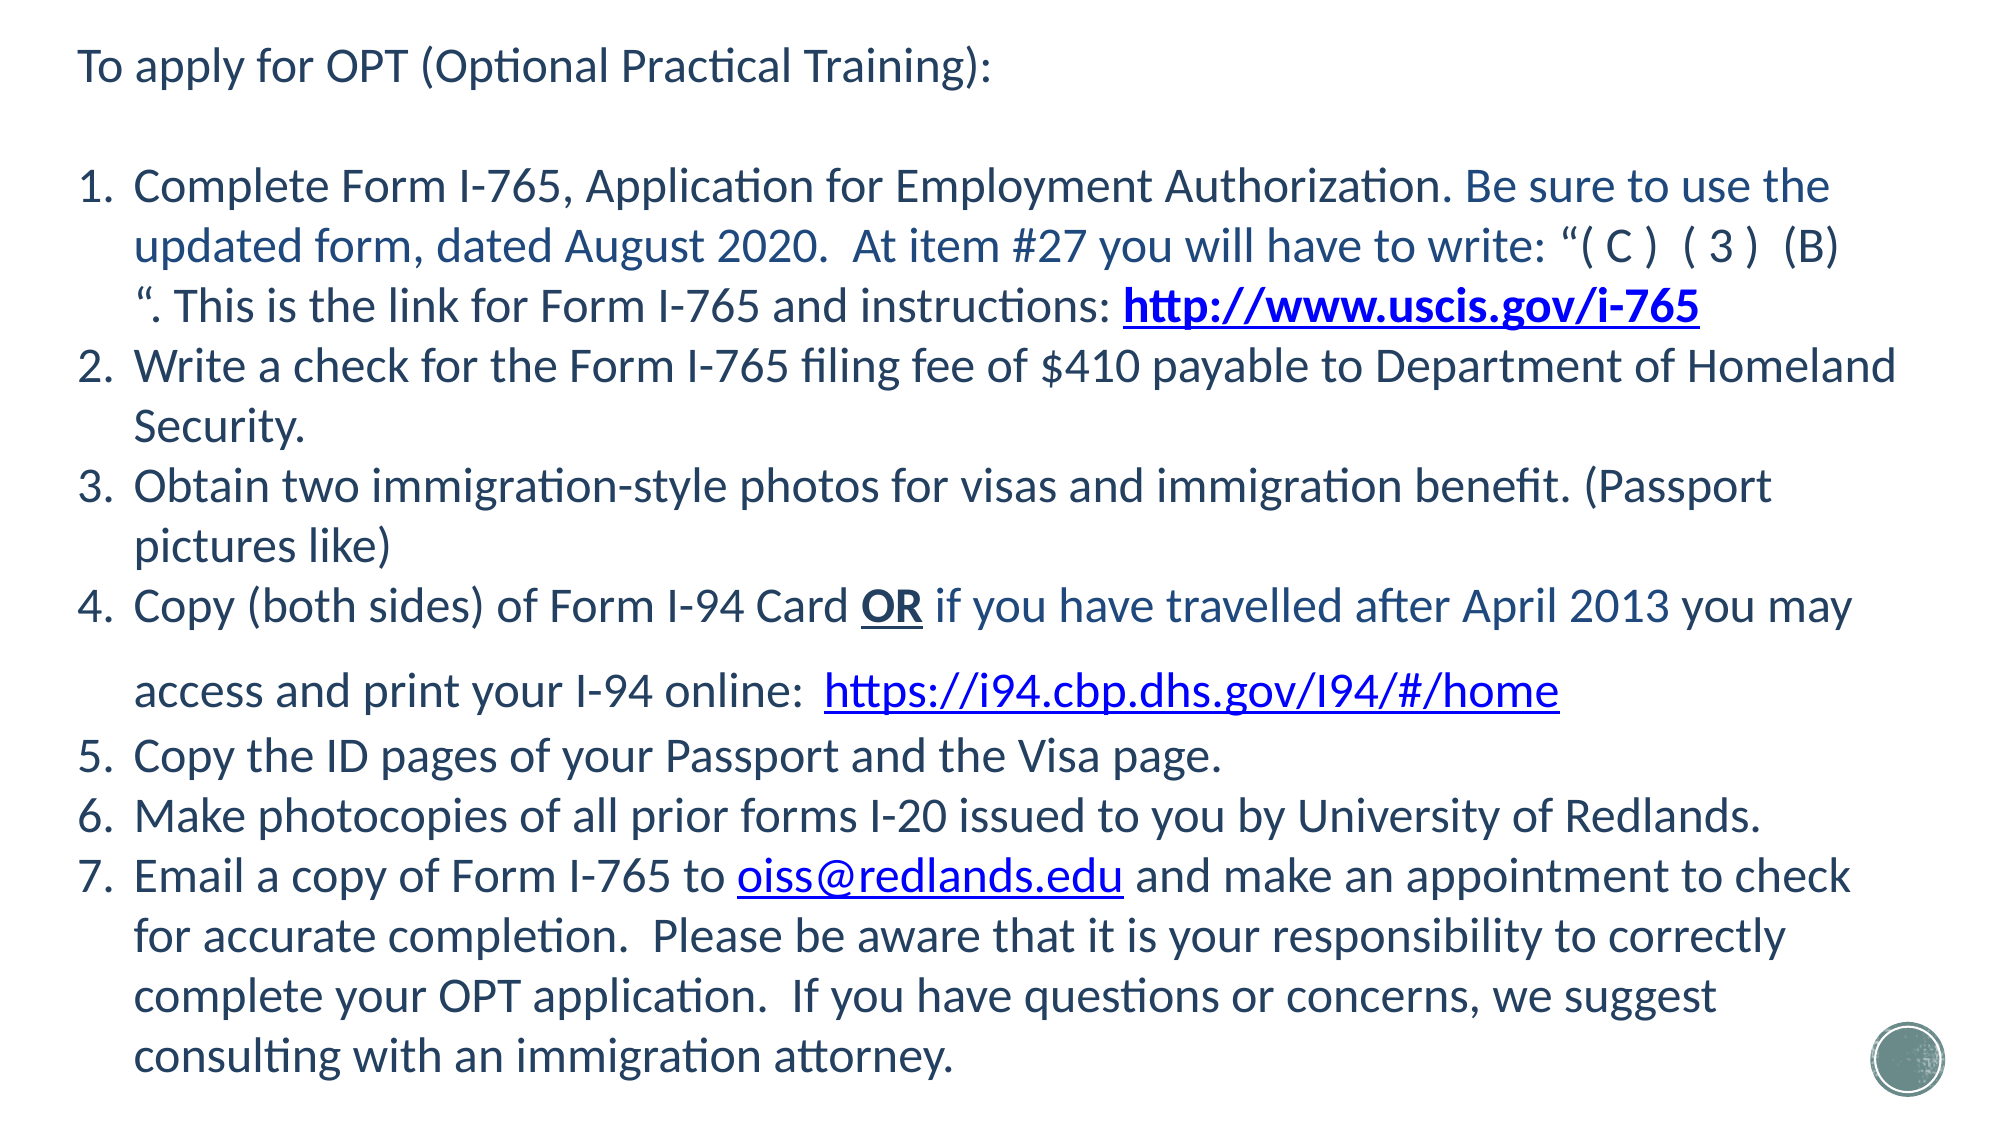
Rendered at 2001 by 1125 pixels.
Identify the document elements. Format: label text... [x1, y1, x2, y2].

text_box To apply for OPT (Optional Practical Training): Complete Form I-765, Application for Employment Authorization. Be sure to use the updated form, dated August 2020. At item #27 you will have to write: “( C ) ( 3 ) (B) “. This is the link for Form I-765 and instructions: http://www.uscis.gov/i-765 Write a check for the Form I-765 filing fee of $410 payable to Department of Homeland Security. Obtain two immigration-style photos for visas and immigration benefit. (Passport pictures like) Copy (both sides) of Form I-94 Card OR if you have travelled after April 2013 you may access and print your I-94 online: https://i94.cbp.dhs.gov/I94/#/home Copy the ID pages of your Passport and the Visa page. Make photocopies of all prior forms I-20 issued to you by University of Redlands. Email a copy of Form I-765 to oiss@redlands.edu and make an appointment to check for accurate completion. Please be aware that it is your responsibility to correctly complete your OPT application. If you have questions or concerns, we suggest consulting with an immigration attorney. [62, 24, 1925, 1090]
